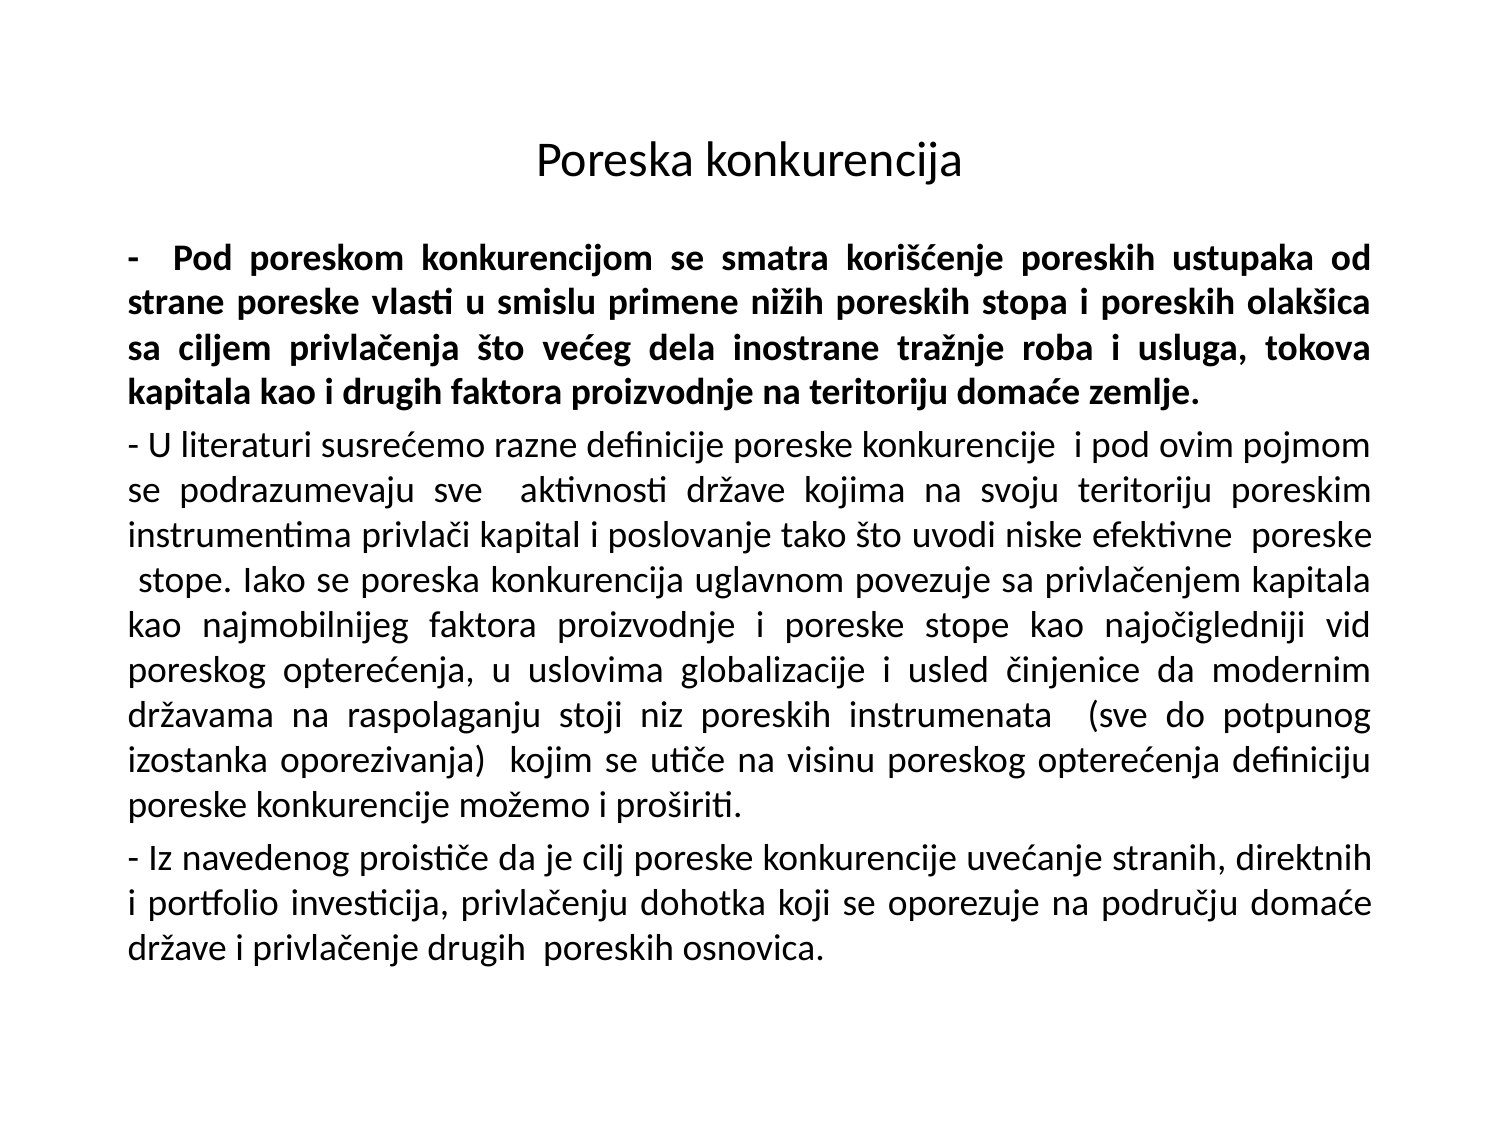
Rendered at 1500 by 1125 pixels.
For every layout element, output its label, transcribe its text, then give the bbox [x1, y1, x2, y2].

title Poreska konkurencija [112, 99, 1388, 213]
subtitle - Pod poreskom konkurencijom se smatra korišćenje poreskih ustupaka od strane poreske vlasti u smislu primene nižih poreskih stopa i poreskih olakšica sa ciljem privlačenja što većeg dela inostrane tražnje roba i usluga, tokova kapitala kao i drugih faktora proizvodnje na teritoriju domaće zemlje. - U literaturi susrećemo razne definicije poreske konkurencije i pod ovim pojmom se podrazumevaju sve aktivnosti države kojima na svoju teritoriju poreskim instrumentima privlači kapital i poslovanje tako što uvodi niske efektivne poreske stope. Iako se poreska konkurencija uglavnom povezuje sa privlačenjem kapitala kao najmobilnijeg faktora proizvodnje i poreske stope kao najočigledniji vid poreskog opterećenja, u uslovima globalizacije i usled činjenice da modernim državama na raspolaganju stoji niz poreskih instrumenata (sve do potpunog izostanka oporezivanja) kojim se utiče na visinu poreskog opterećenja definiciju poreske konkurencije možemo i proširiti. - Iz navedenog proističe da je cilj poreske konkurencije uvećanje stranih, direktnih i portfolio investicija, privlačenju dohotka koji se oporezuje na području domaće države i privlačenje drugih poreskih osnovica. [112, 224, 1388, 988]
